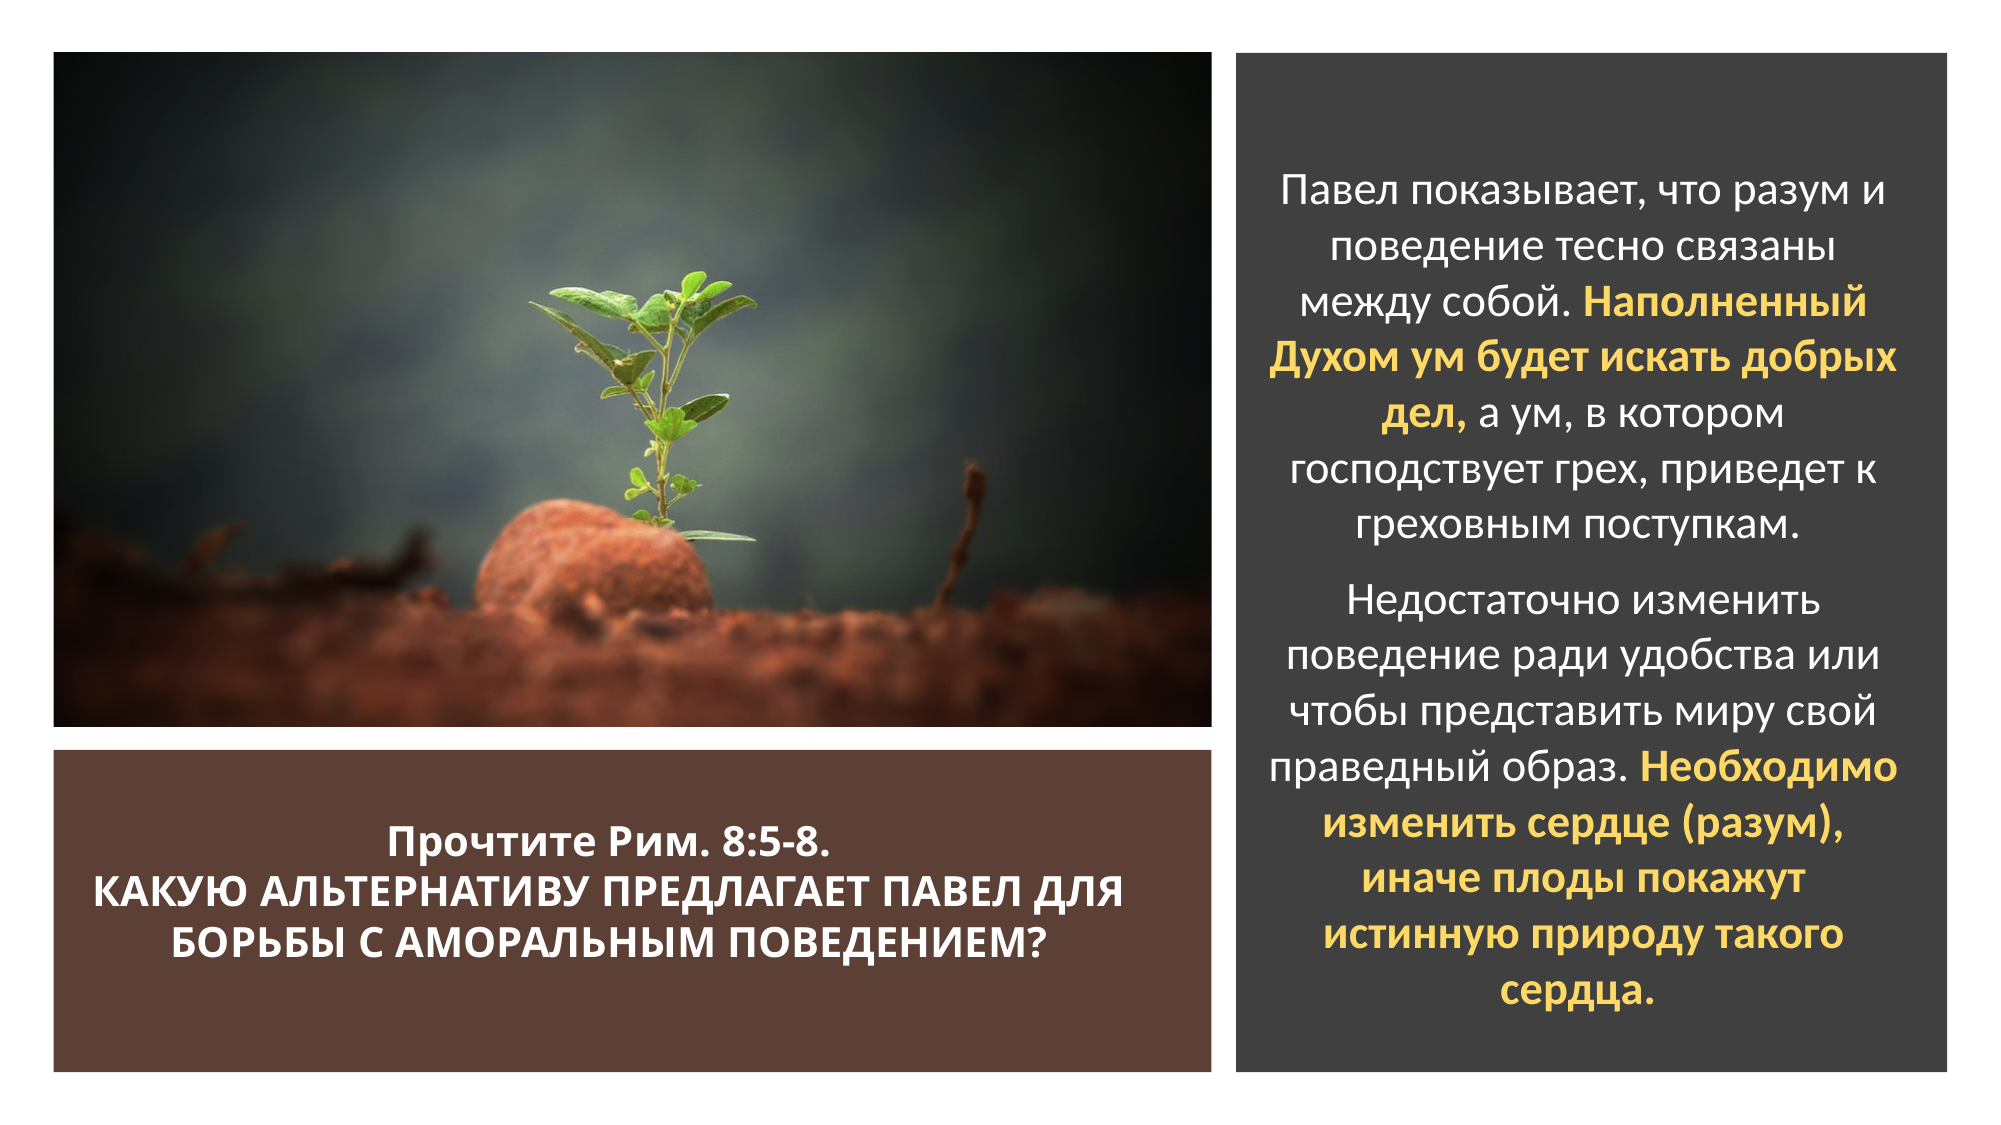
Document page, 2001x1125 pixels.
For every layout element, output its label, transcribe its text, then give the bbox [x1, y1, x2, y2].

text_box [1235, 52, 1948, 1073]
picture [53, 52, 1212, 727]
list Павел показывает, что разум и поведение тесно связаны между собой. Наполненный Духом ум будет искать добрых дел, а ум, в котором господствует грех, приведет к греховным поступкам. Недостаточно изменить поведение ради удобства или чтобы представить миру свой праведный образ. Необходимо изменить сердце (разум), иначе плоды покажут истинную природу такого сердца. [1252, 150, 1915, 1030]
text_box [53, 749, 1212, 1073]
title Прочтите Рим. 8:5-8. КАКУЮ АЛЬТЕРНАТИВУ ПРЕДЛАГАЕТ ПАВЕЛ ДЛЯ БОРЬБЫ С АМОРАЛЬНЫМ ПОВЕДЕНИЕМ? [50, 782, 1168, 1049]
